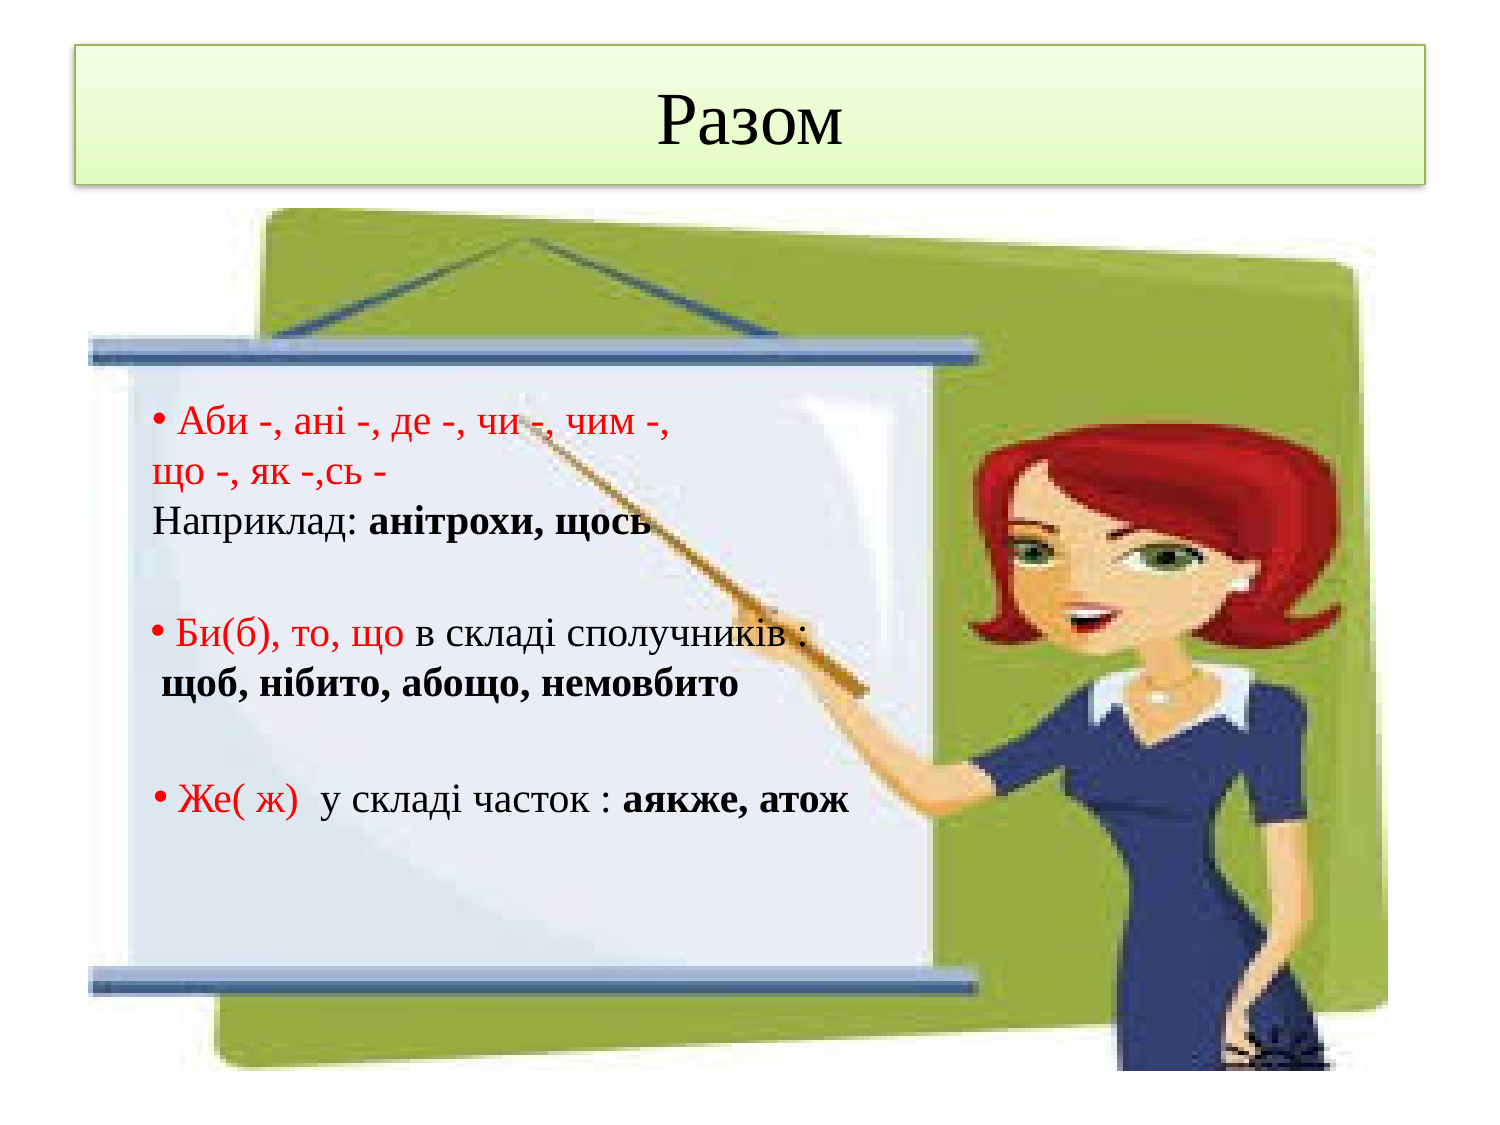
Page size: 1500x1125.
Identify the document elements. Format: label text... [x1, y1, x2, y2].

title Разом [74, 44, 1426, 185]
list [88, 207, 1389, 1071]
